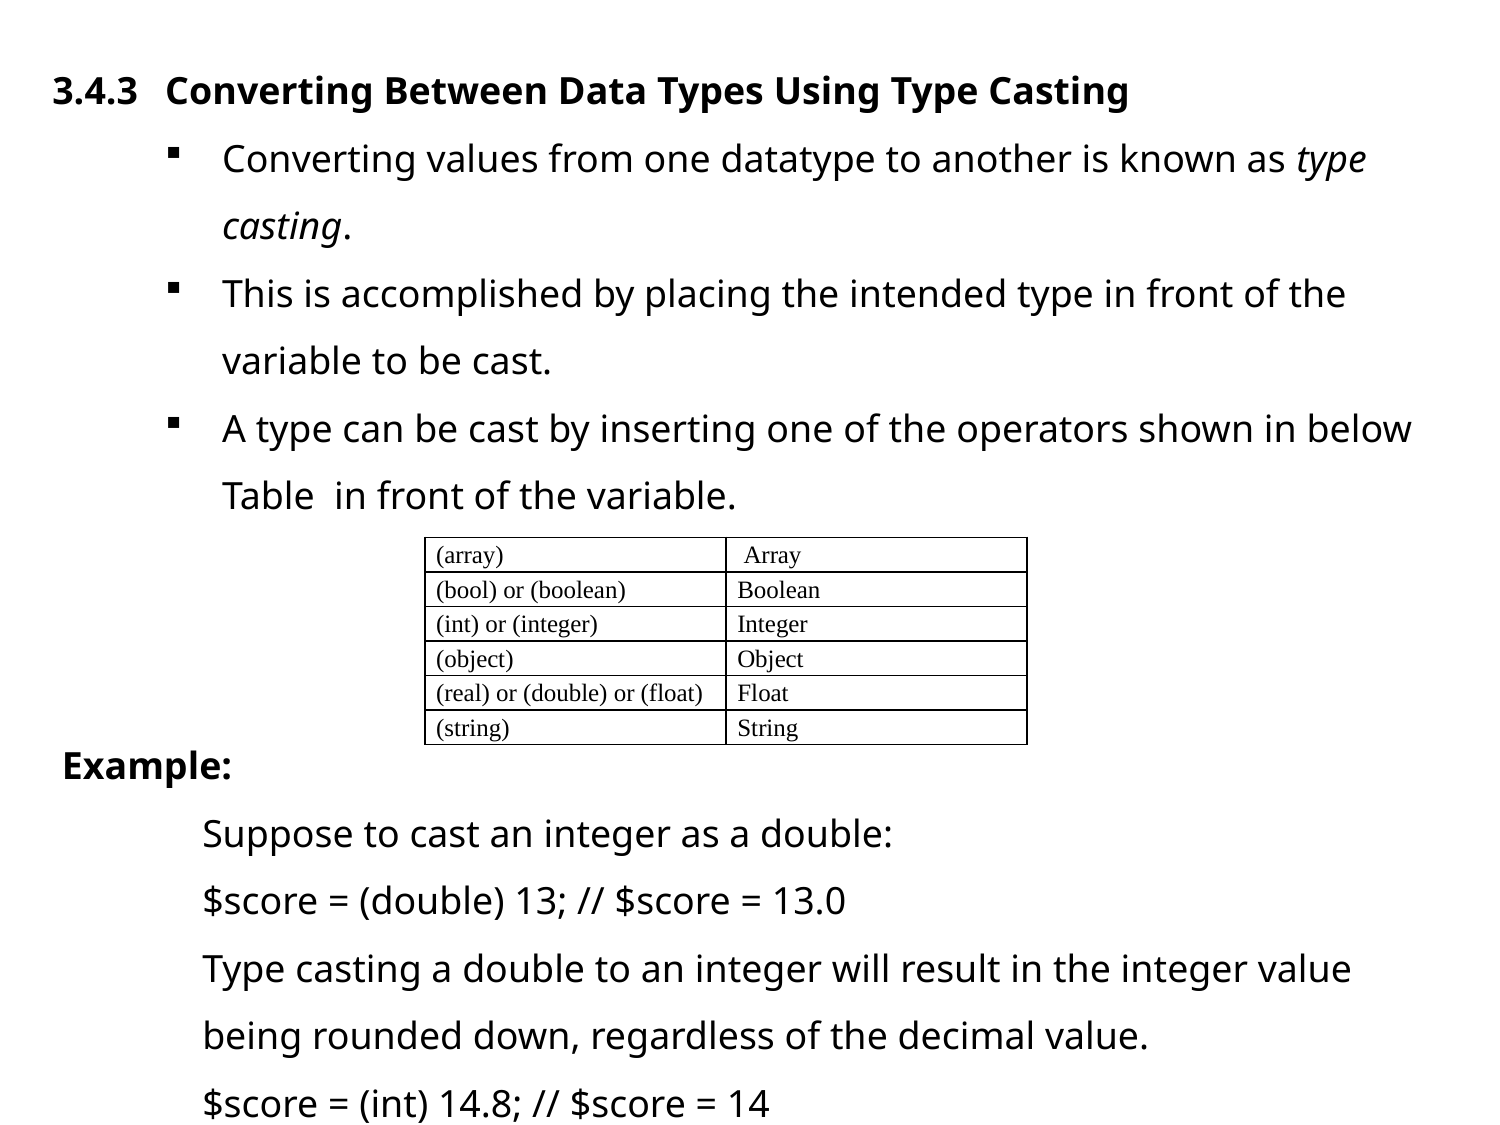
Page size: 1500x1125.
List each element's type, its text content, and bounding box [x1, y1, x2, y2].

table_cell Float [727, 676, 1026, 709]
table_cell (string) [426, 711, 725, 744]
table_cell (object) [426, 642, 725, 675]
table_header Array [727, 538, 1026, 571]
table_cell Integer [727, 607, 1026, 640]
table_cell (bool) or (boolean) [426, 573, 725, 606]
table_cell Object [727, 642, 1026, 675]
table_cell (int) or (integer) [426, 607, 725, 640]
table_cell Boolean [727, 573, 1026, 606]
table_header (array) [426, 538, 725, 571]
table_cell String [727, 711, 1026, 744]
table_cell (real) or (double) or (float) [426, 676, 725, 709]
text_box 3.4.3 Converting Between Data Types Using Type Casting Converting values from one datatype to another is known as type casting. This is accomplished by placing the intended type in front of the variable to be cast. A type can be cast by inserting one of the operators shown in below Table in front of the variable. Example: Suppose to cast an integer as a double: $score = (double) 13; // $score = 13.0 Type casting a double to an integer will result in the integer value being rounded down, regardless of the decimal value. $score = (int) 14.8; // $score = 14 [37, 37, 1463, 1125]
